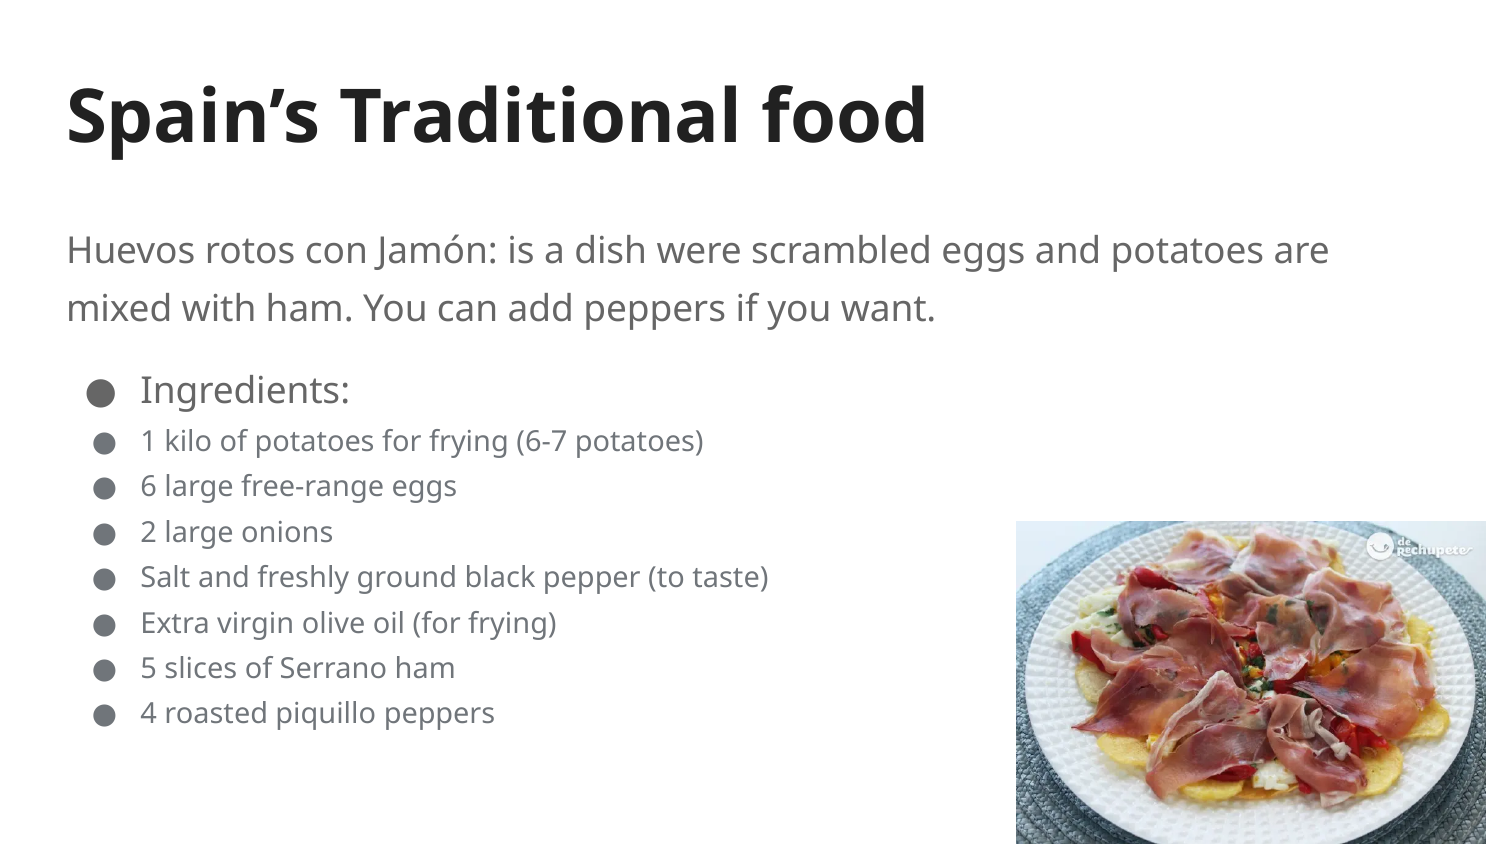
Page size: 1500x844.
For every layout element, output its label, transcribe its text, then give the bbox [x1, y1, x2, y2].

list Huevos rotos con Jamón: is a dish were scrambled eggs and potatoes are mixed with ham. You can add peppers if you want. Ingredients: 1 kilo of potatoes for frying (6-7 potatoes) 6 large free-range eggs 2 large onions Salt and freshly ground black pepper (to taste) Extra virgin olive oil (for frying) 5 slices of Serrano ham 4 roasted piquillo peppers [51, 201, 1449, 750]
picture [1016, 521, 1486, 844]
title Spain’s Traditional food [51, 48, 1449, 180]
